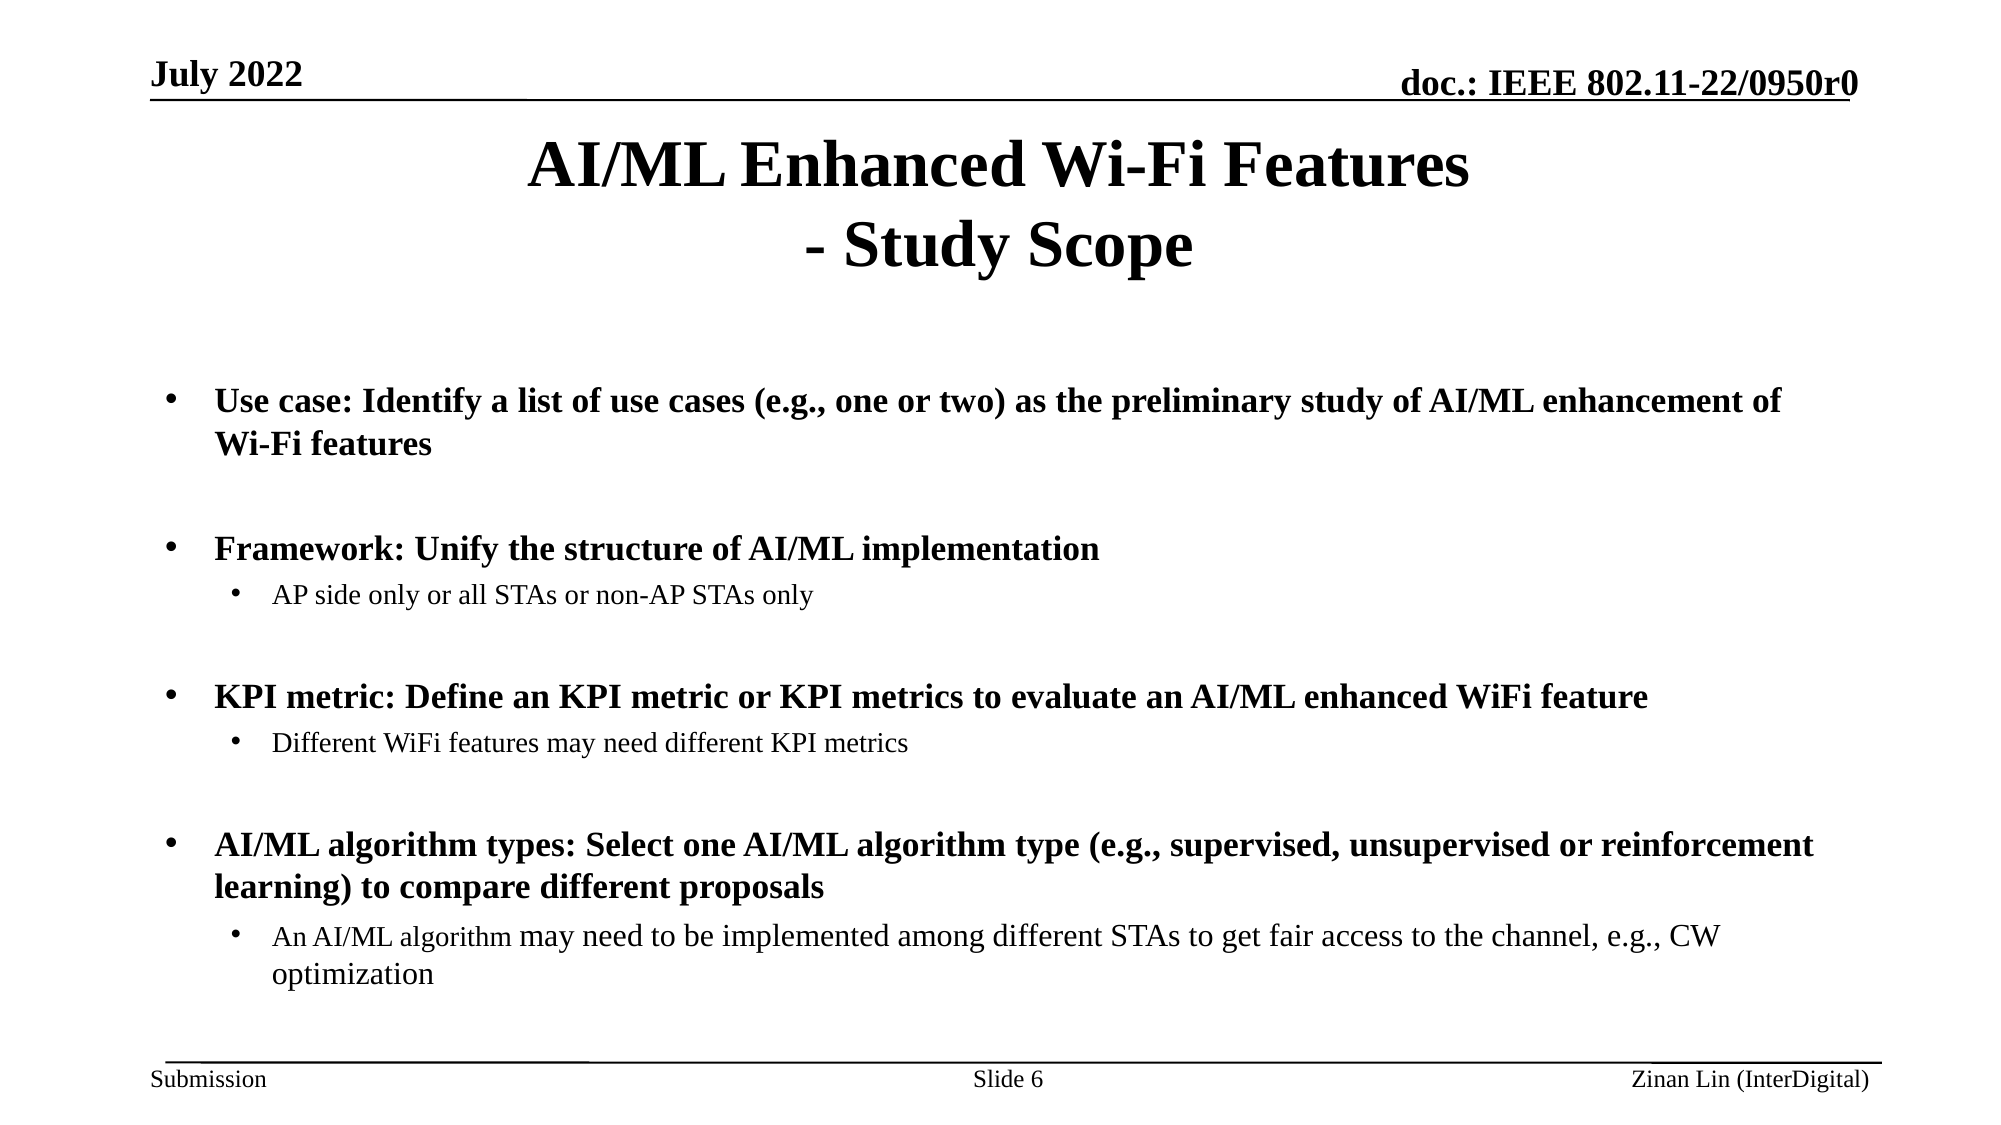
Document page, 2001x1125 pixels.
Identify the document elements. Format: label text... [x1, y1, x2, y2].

slide_number Slide 6 [950, 1061, 1067, 1123]
list Use case: Identify a list of use cases (e.g., one or two) as the preliminary study of AI/ML enhancement of Wi-Fi features Framework: Unify the structure of AI/ML implementation AP side only or all STAs or non-AP STAs only KPI metric: Define an KPI metric or KPI metrics to evaluate an AI/ML enhanced WiFi feature Different WiFi features may need different KPI metrics AI/ML algorithm types: Select one AI/ML algorithm type (e.g., supervised, unsupervised or reinforcement learning) to compare different proposals An AI/ML algorithm may need to be implemented among different STAs to get fair access to the channel, e.g., CW optimization [149, 324, 1850, 1000]
title AI/ML Enhanced Wi-Fi Features - Study Scope [149, 112, 1850, 288]
footer Zinan Lin (InterDigital) [1172, 1061, 1871, 1093]
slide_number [149, 48, 561, 94]
